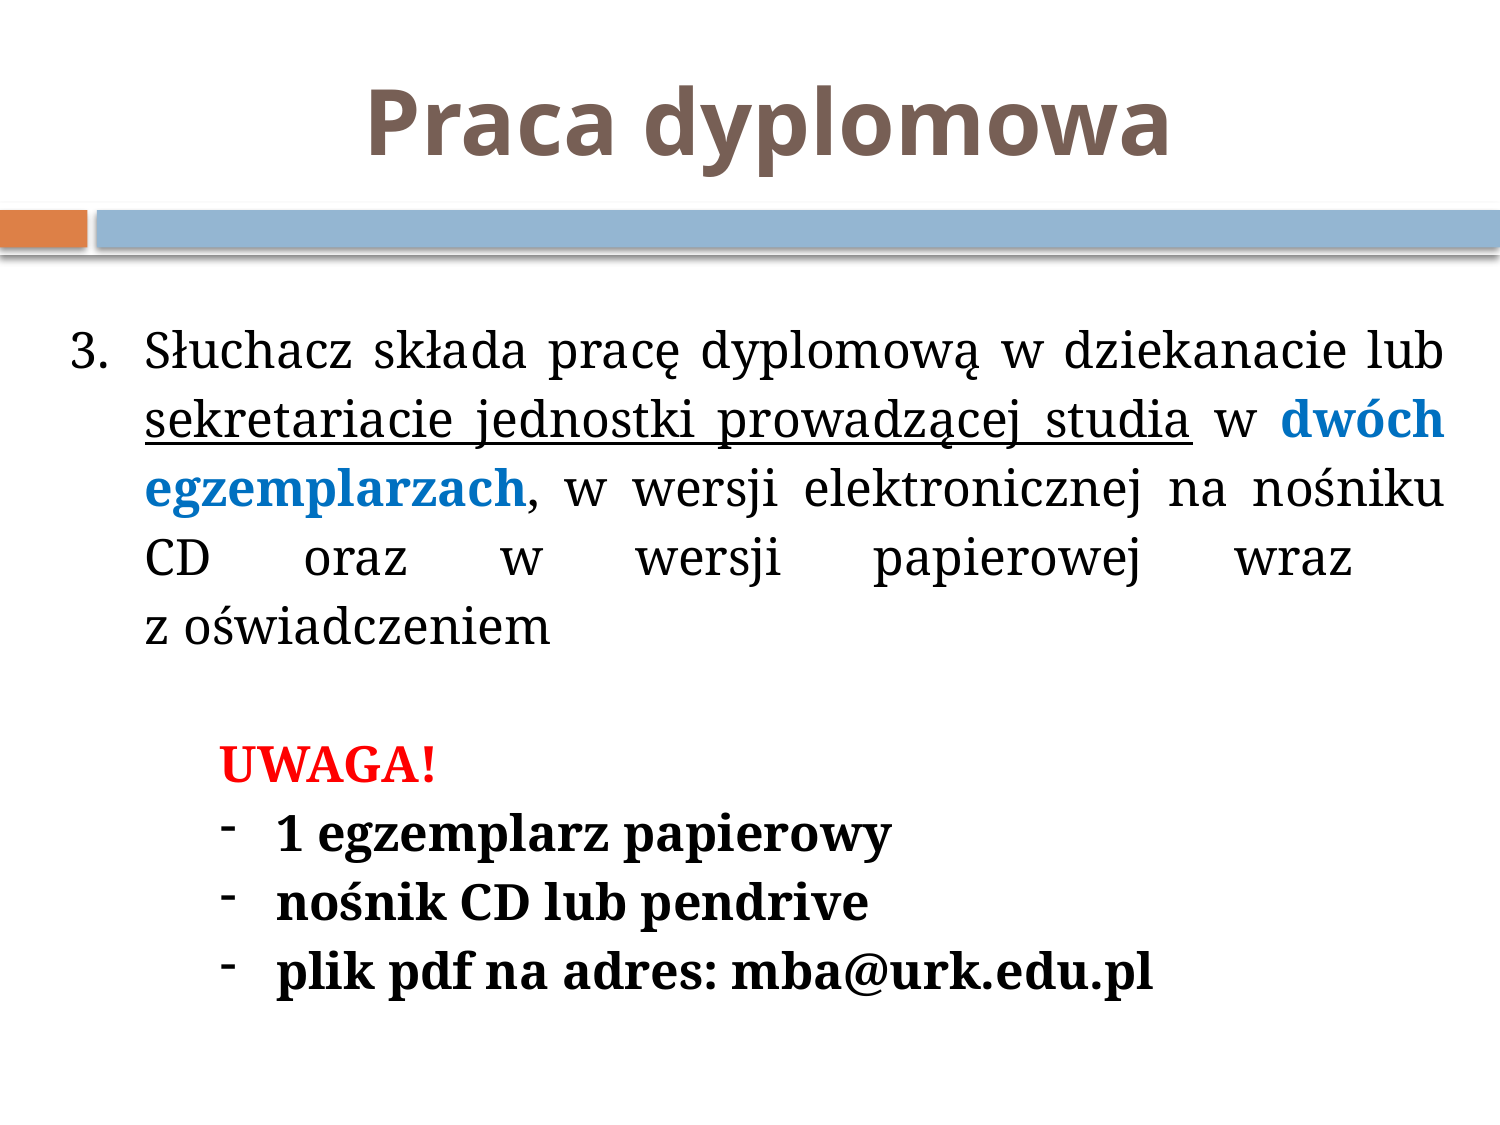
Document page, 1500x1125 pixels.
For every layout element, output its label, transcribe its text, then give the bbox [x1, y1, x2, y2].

text_box Słuchacz składa pracę dyplomową w dziekanacie lub sekretariacie jednostki prowadzącej studia w dwóch egzemplarzach, w wersji elektronicznej na nośniku CD oraz w wersji papierowej wraz z oświadczeniem UWAGA! 1 egzemplarz papierowy nośnik CD lub pendrive plik pdf na adres: mba@urk.edu.pl [55, 302, 1461, 1008]
title Praca dyplomowa [100, 37, 1438, 200]
